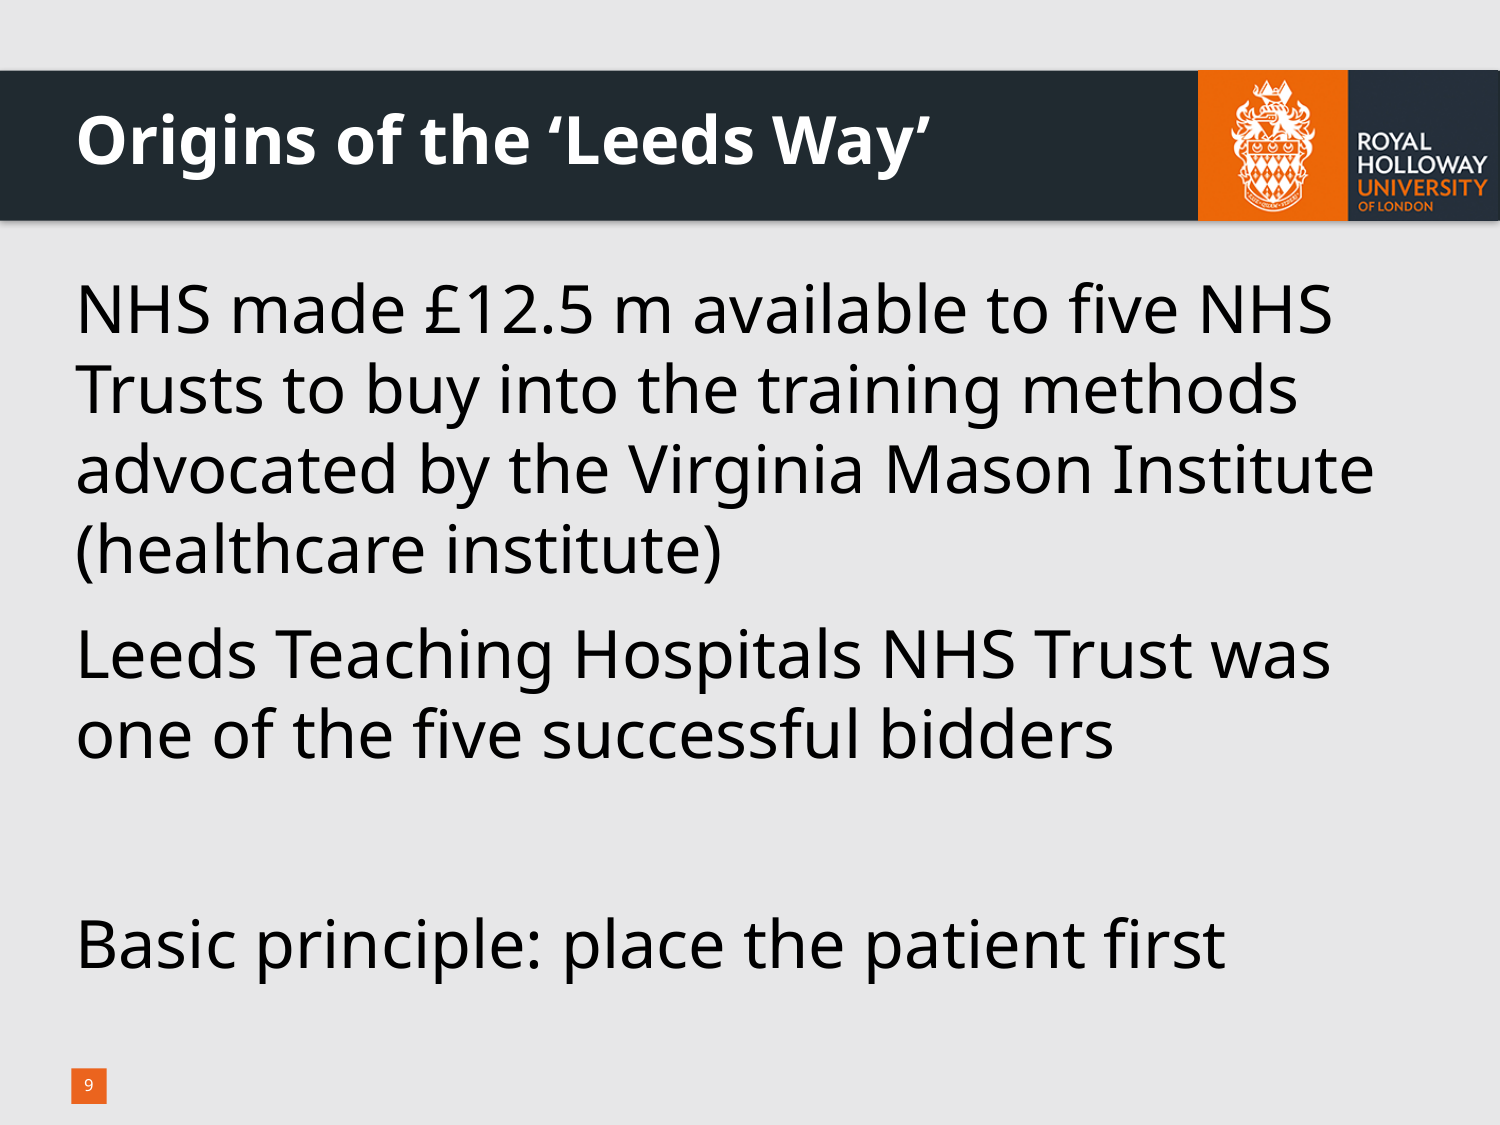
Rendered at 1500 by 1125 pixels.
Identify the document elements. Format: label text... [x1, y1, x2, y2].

picture [1198, 70, 1498, 221]
slide_number 9 [71, 1068, 107, 1104]
list NHS made £12.5 m available to five NHS Trusts to buy into the training methods advocated by the Virginia Mason Institute (healthcare institute) Leeds Teaching Hospitals NHS Trust was one of the five successful bidders Basic principle: place the patient first [75, 267, 1425, 984]
title Origins of the ‘Leeds Way’ [75, 62, 1149, 214]
